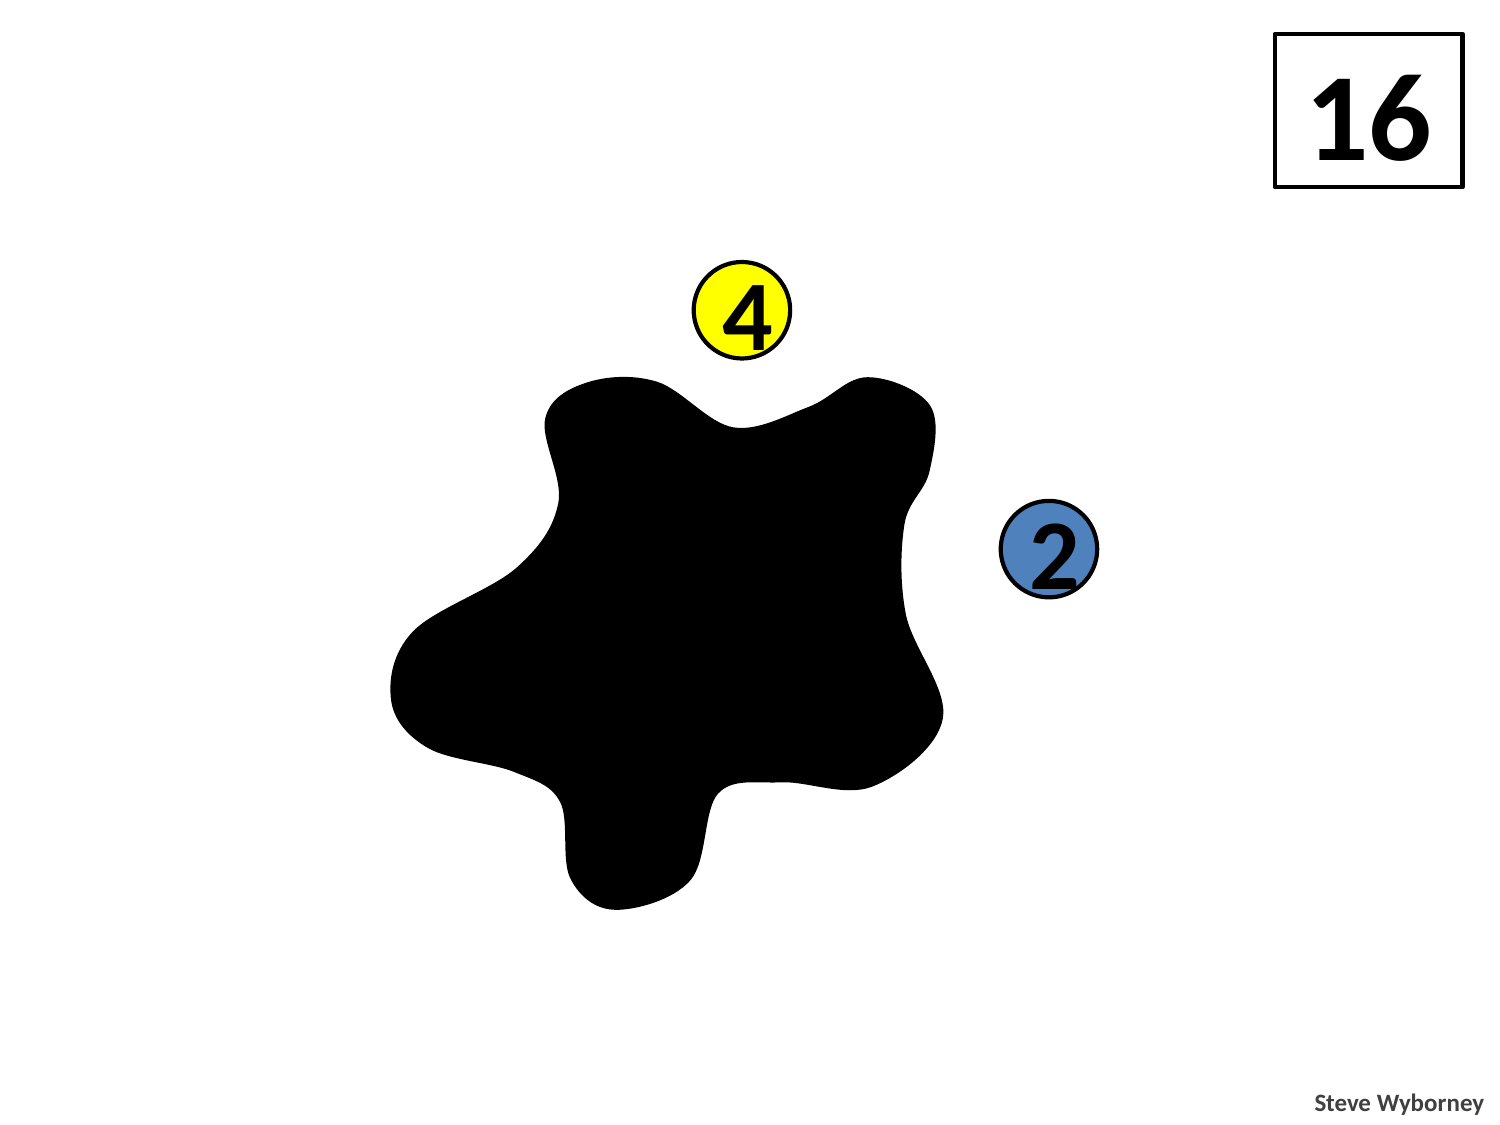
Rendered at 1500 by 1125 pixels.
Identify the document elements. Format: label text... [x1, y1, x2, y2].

text_box 16 [1273, 32, 1465, 189]
text_box [390, 376, 944, 910]
text_box 4 [691, 259, 793, 361]
text_box Steve Wyborney [1299, 1079, 1499, 1125]
text_box 2 [998, 498, 1100, 600]
